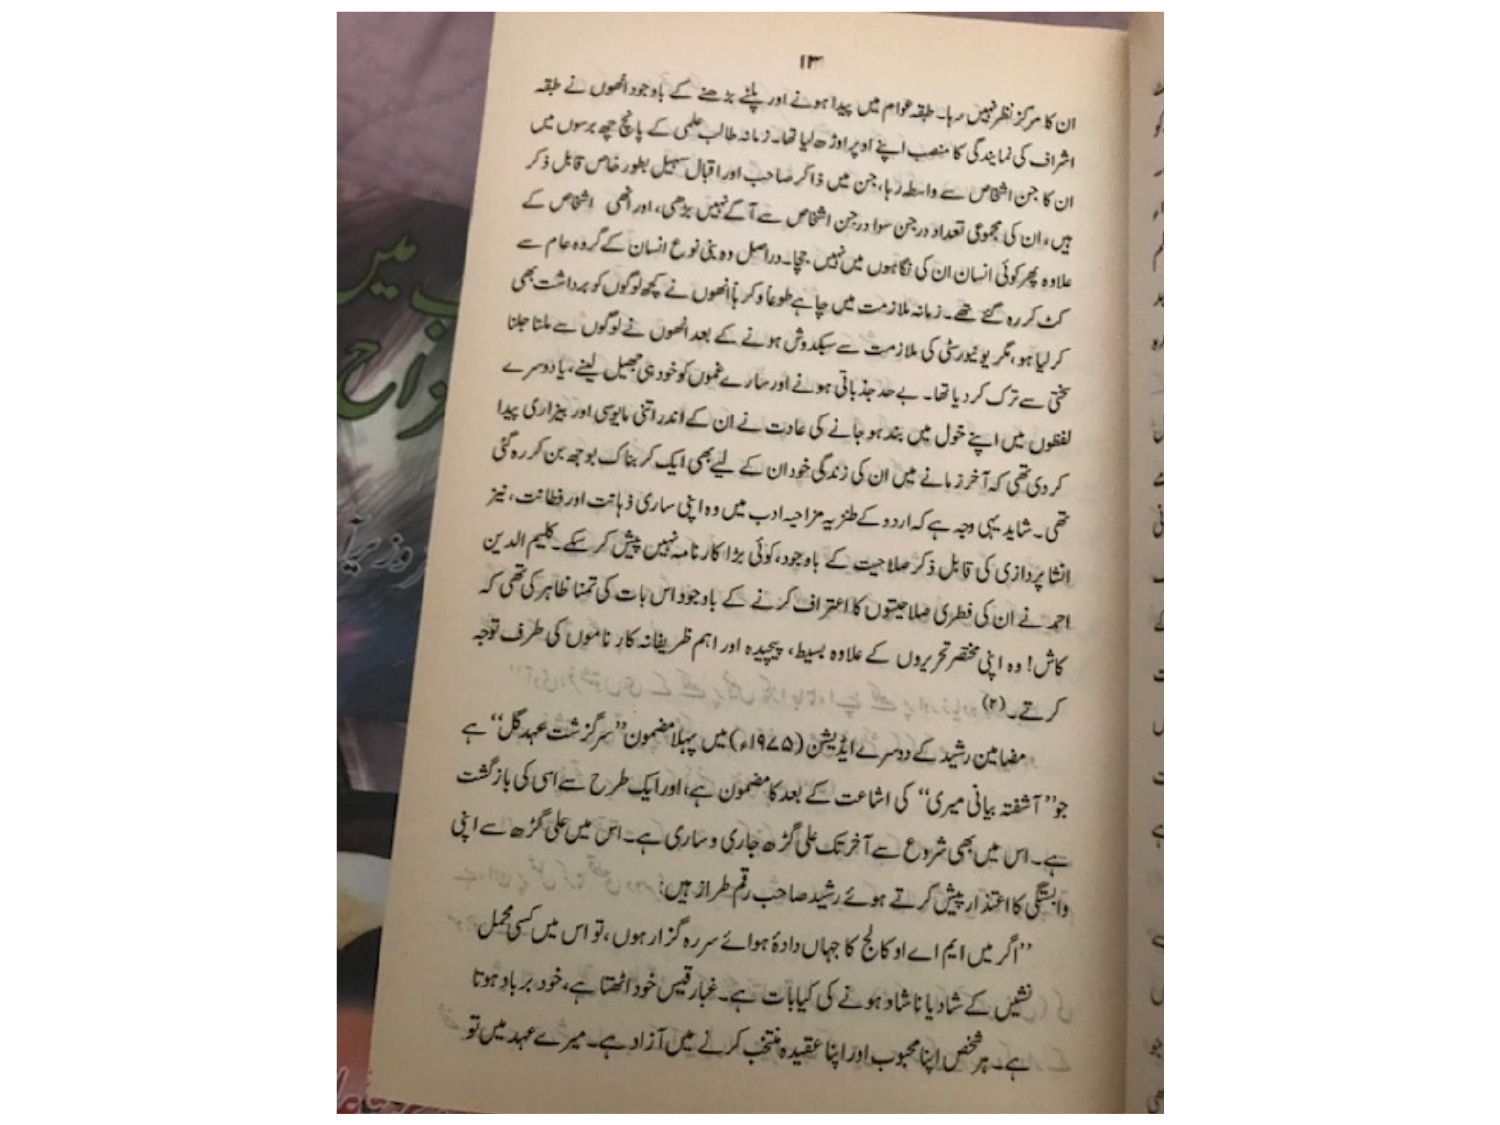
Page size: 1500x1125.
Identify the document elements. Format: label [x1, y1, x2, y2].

list [198, 148, 1302, 977]
picture [337, 977, 1164, 1113]
picture [337, 13, 1164, 148]
